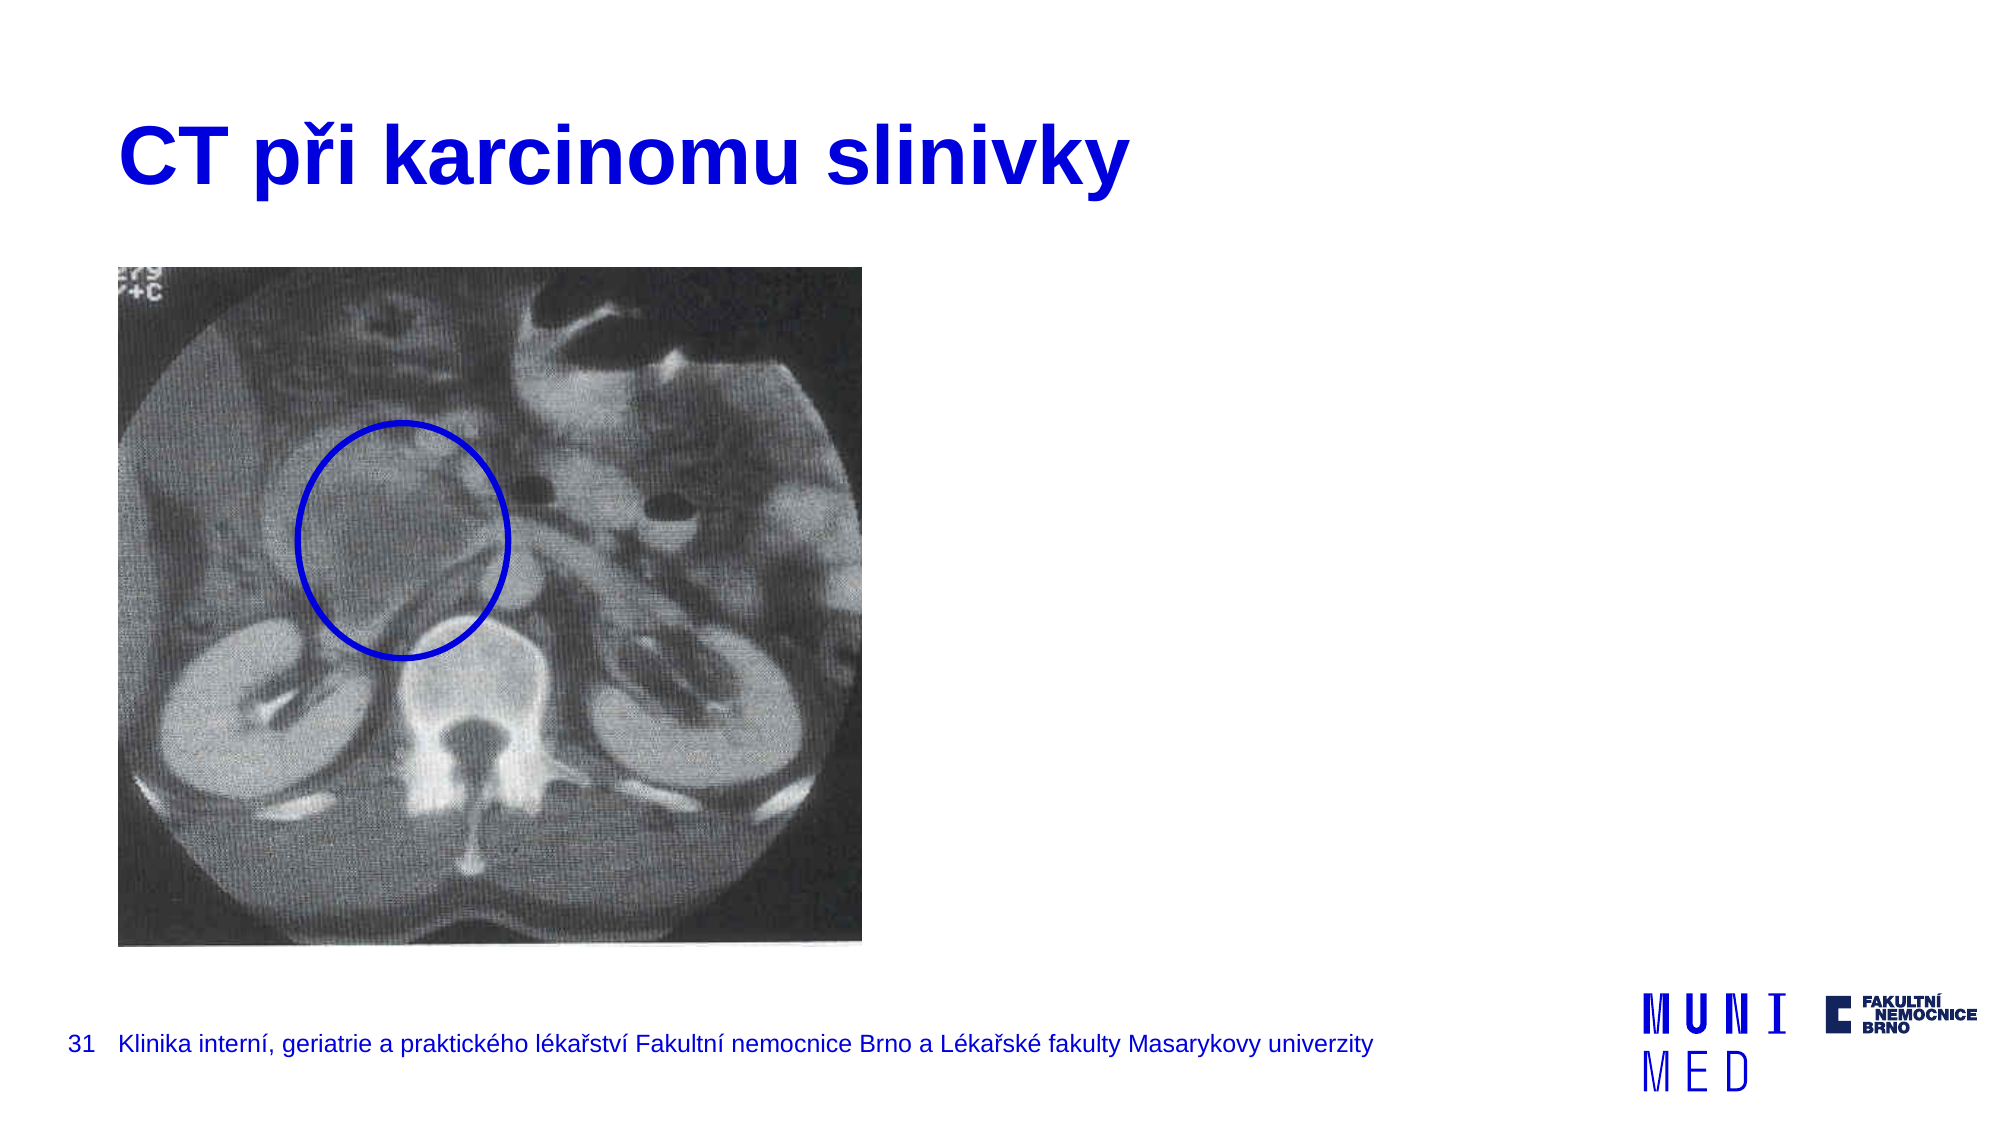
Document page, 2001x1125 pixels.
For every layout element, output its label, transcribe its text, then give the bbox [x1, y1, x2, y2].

title CT při karcinomu slinivky [118, 118, 1883, 193]
slide_number 31 [67, 1021, 110, 1063]
footer Klinika interní, geriatrie a praktického lékařství Fakultní nemocnice Brno a Lékařské fakulty Masarykovy univerzity [118, 1021, 1418, 1063]
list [117, 267, 862, 947]
